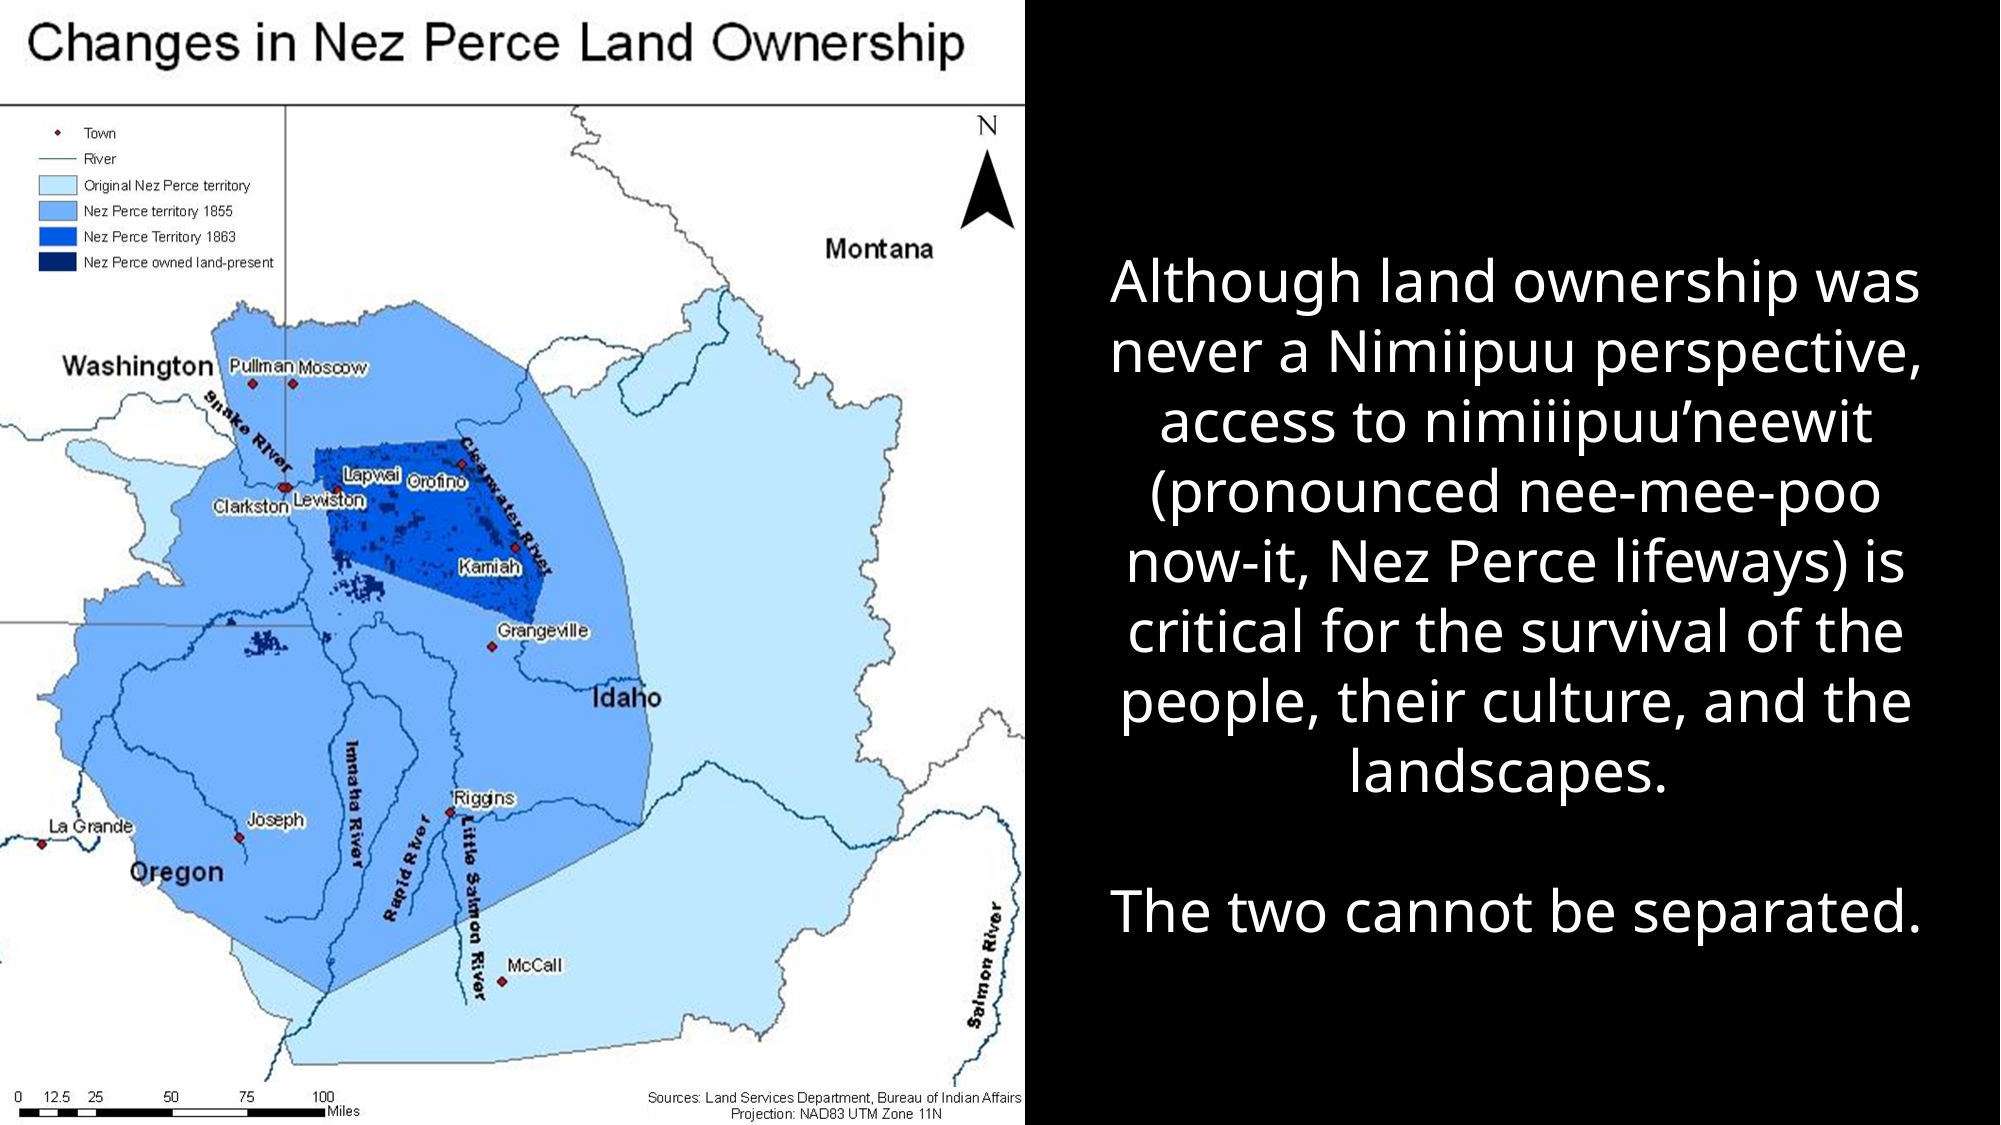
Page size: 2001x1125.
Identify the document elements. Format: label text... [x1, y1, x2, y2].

picture [0, 0, 1026, 1125]
text_box Although land ownership was never a Nimiipuu perspective, access to nimiiipuu’neewit (pronounced nee-mee-poo now-it, Nez Perce lifeways) is critical for the survival of the people, their culture, and the landscapes. The two cannot be separated. [1070, 236, 1963, 952]
